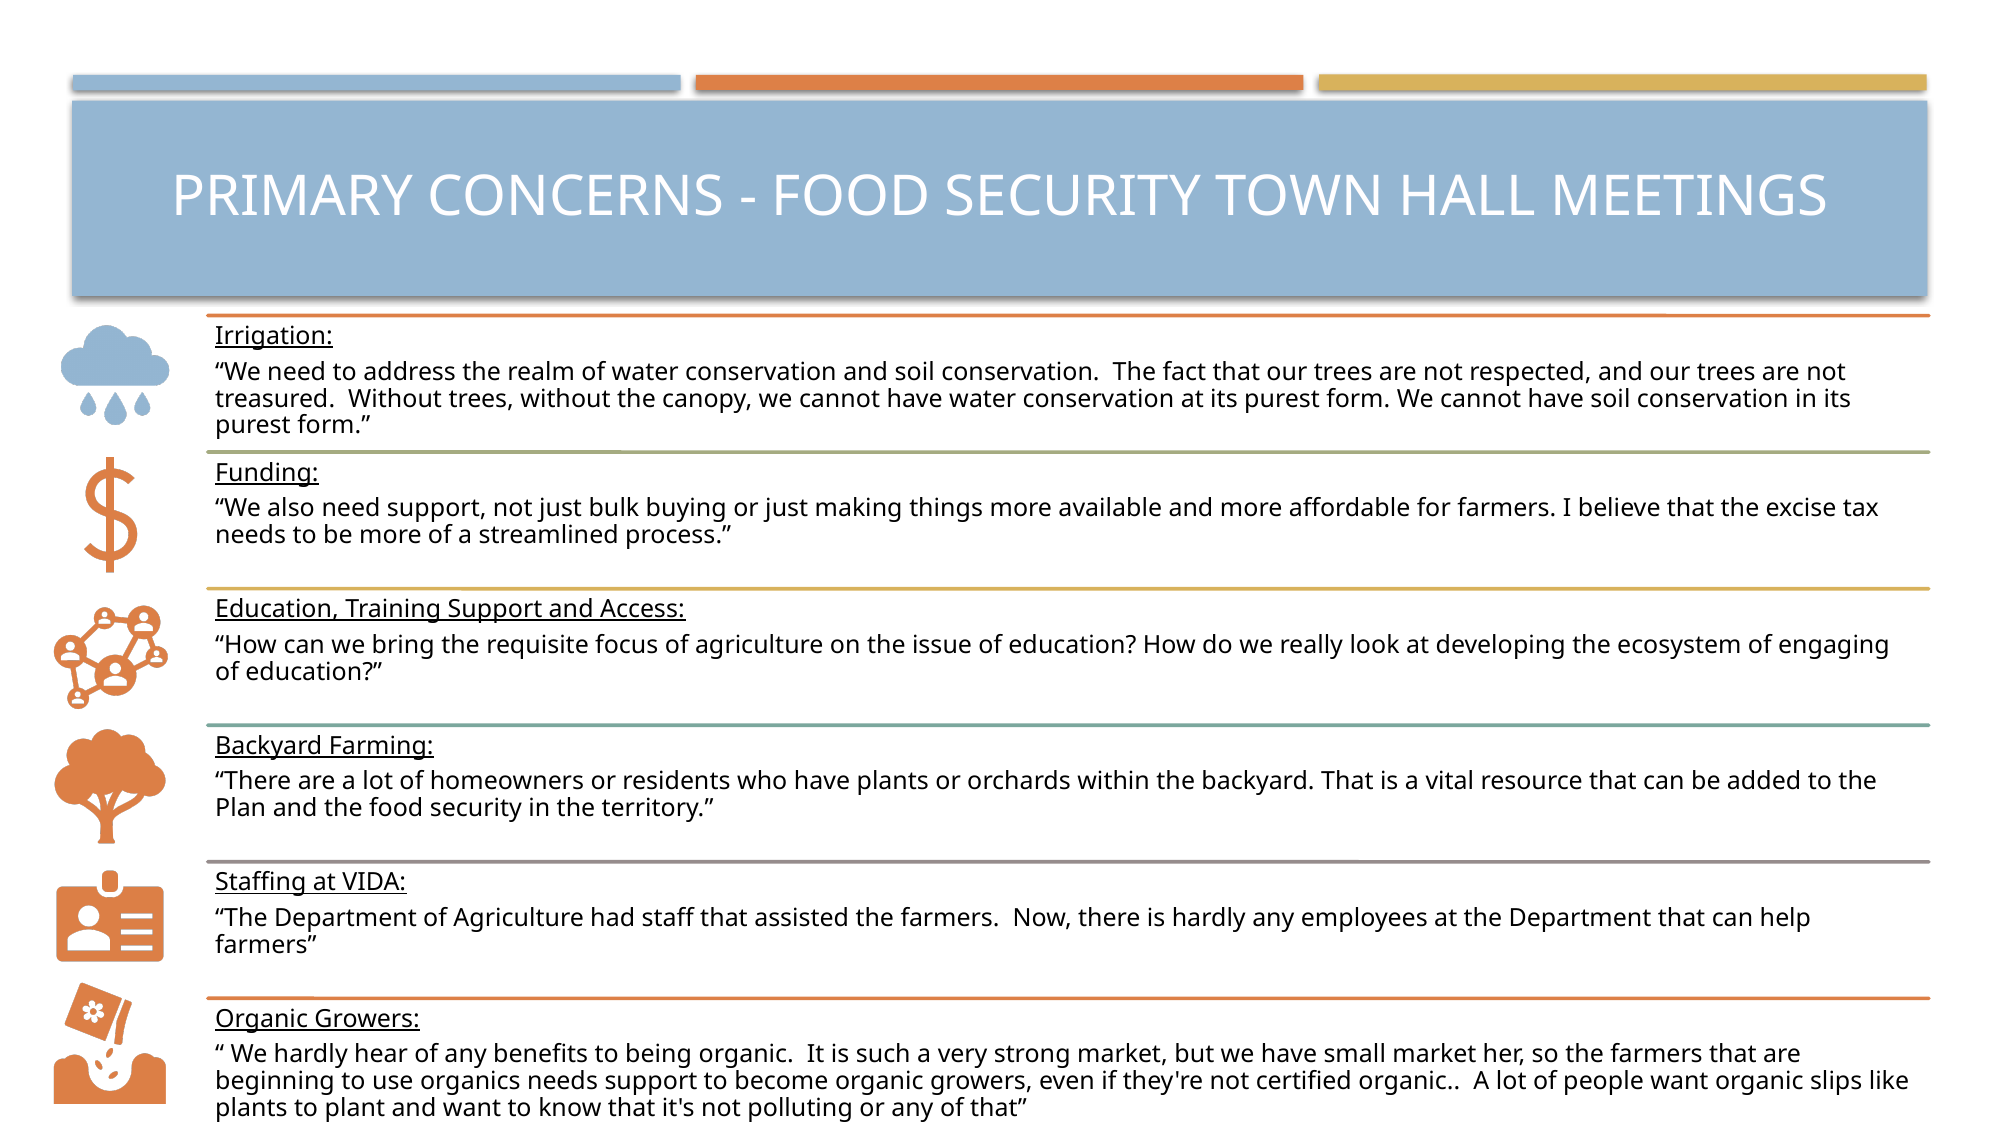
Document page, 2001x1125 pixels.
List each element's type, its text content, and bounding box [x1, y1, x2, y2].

text_box [44, 593, 176, 720]
text_box [38, 298, 193, 453]
text_box [44, 720, 176, 851]
text_box [44, 851, 176, 982]
text_box [44, 982, 176, 1109]
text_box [207, 314, 1930, 1125]
text_box [44, 449, 176, 580]
title PRIMARY Concerns - Food security TOWN HALL MEETINGs [71, 140, 1929, 235]
